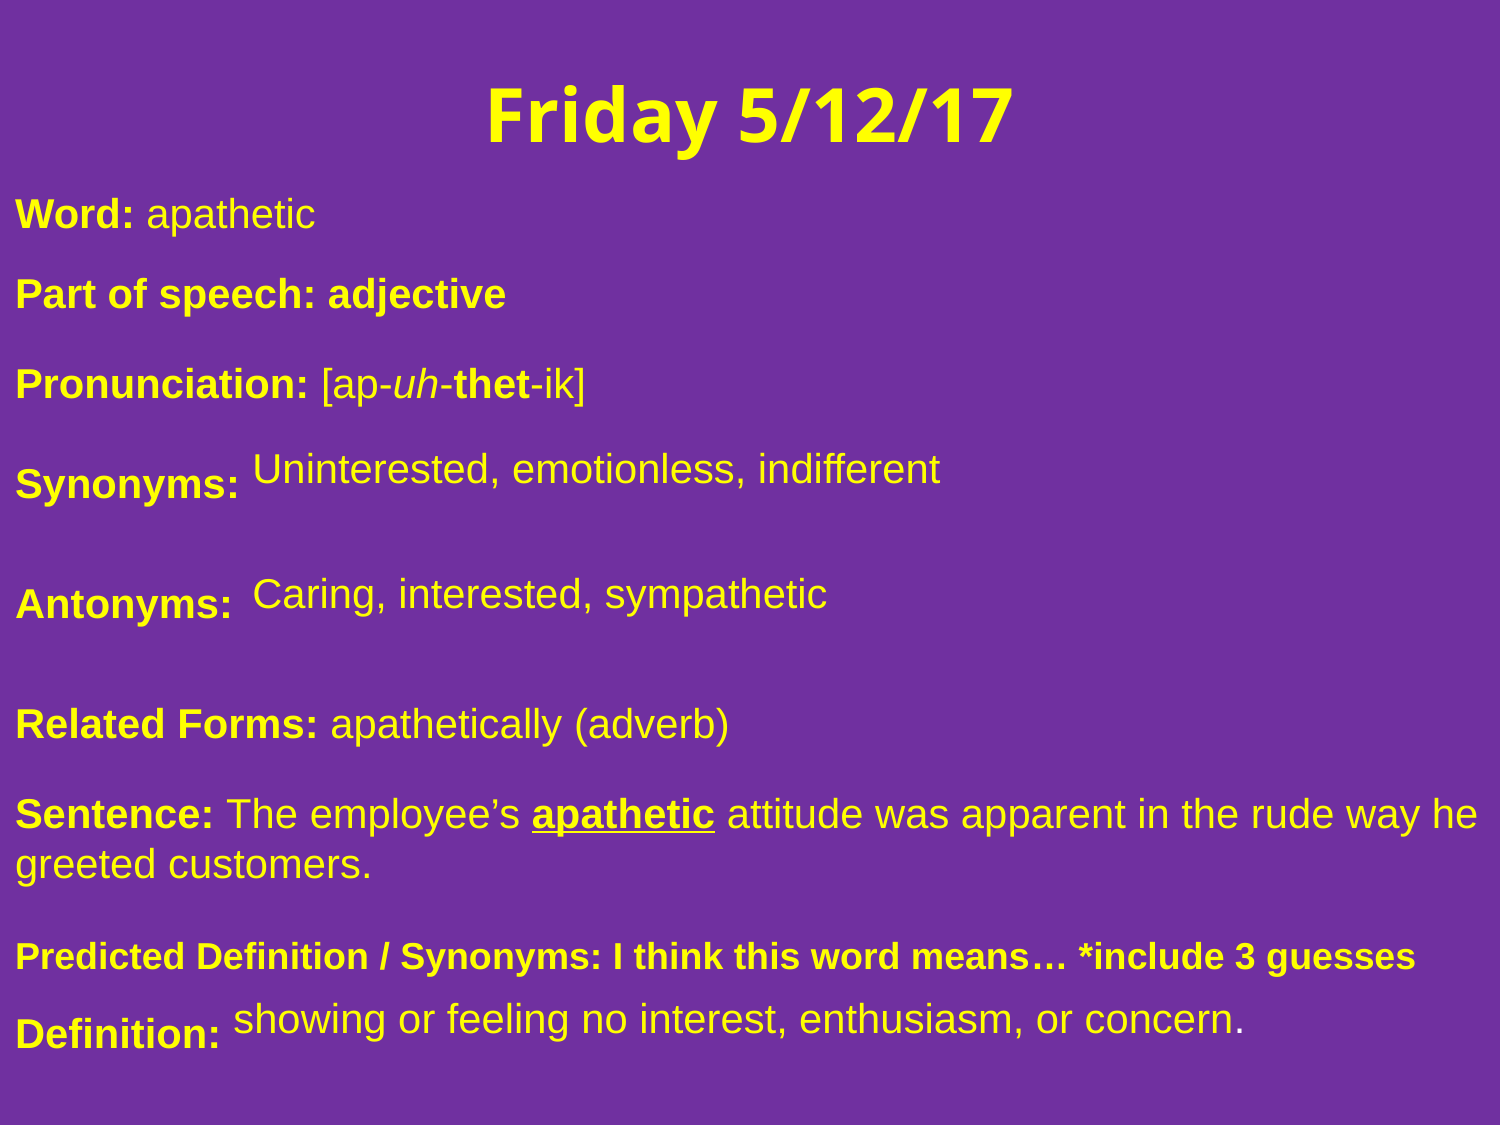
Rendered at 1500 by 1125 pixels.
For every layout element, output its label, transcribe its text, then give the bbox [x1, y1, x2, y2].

text_box Caring, interested, sympathetic [237, 559, 1000, 625]
text_box Uninterested, emotionless, indifferent [237, 434, 1463, 500]
list Friday 5/12/17 Word: apathetic Part of speech: adjective Pronunciation: [ap-uh-thet-ik] Synonyms: Antonyms: Related Forms: apathetically (adverb) Sentence: The employee’s apathetic attitude was apparent in the rude way he greeted customers. Predicted Definition / Synonyms: I think this word means… *include 3 guesses Definition: [0, 0, 1500, 1125]
text_box showing or feeling no interest, enthusiasm, or concern. [218, 984, 1469, 1050]
